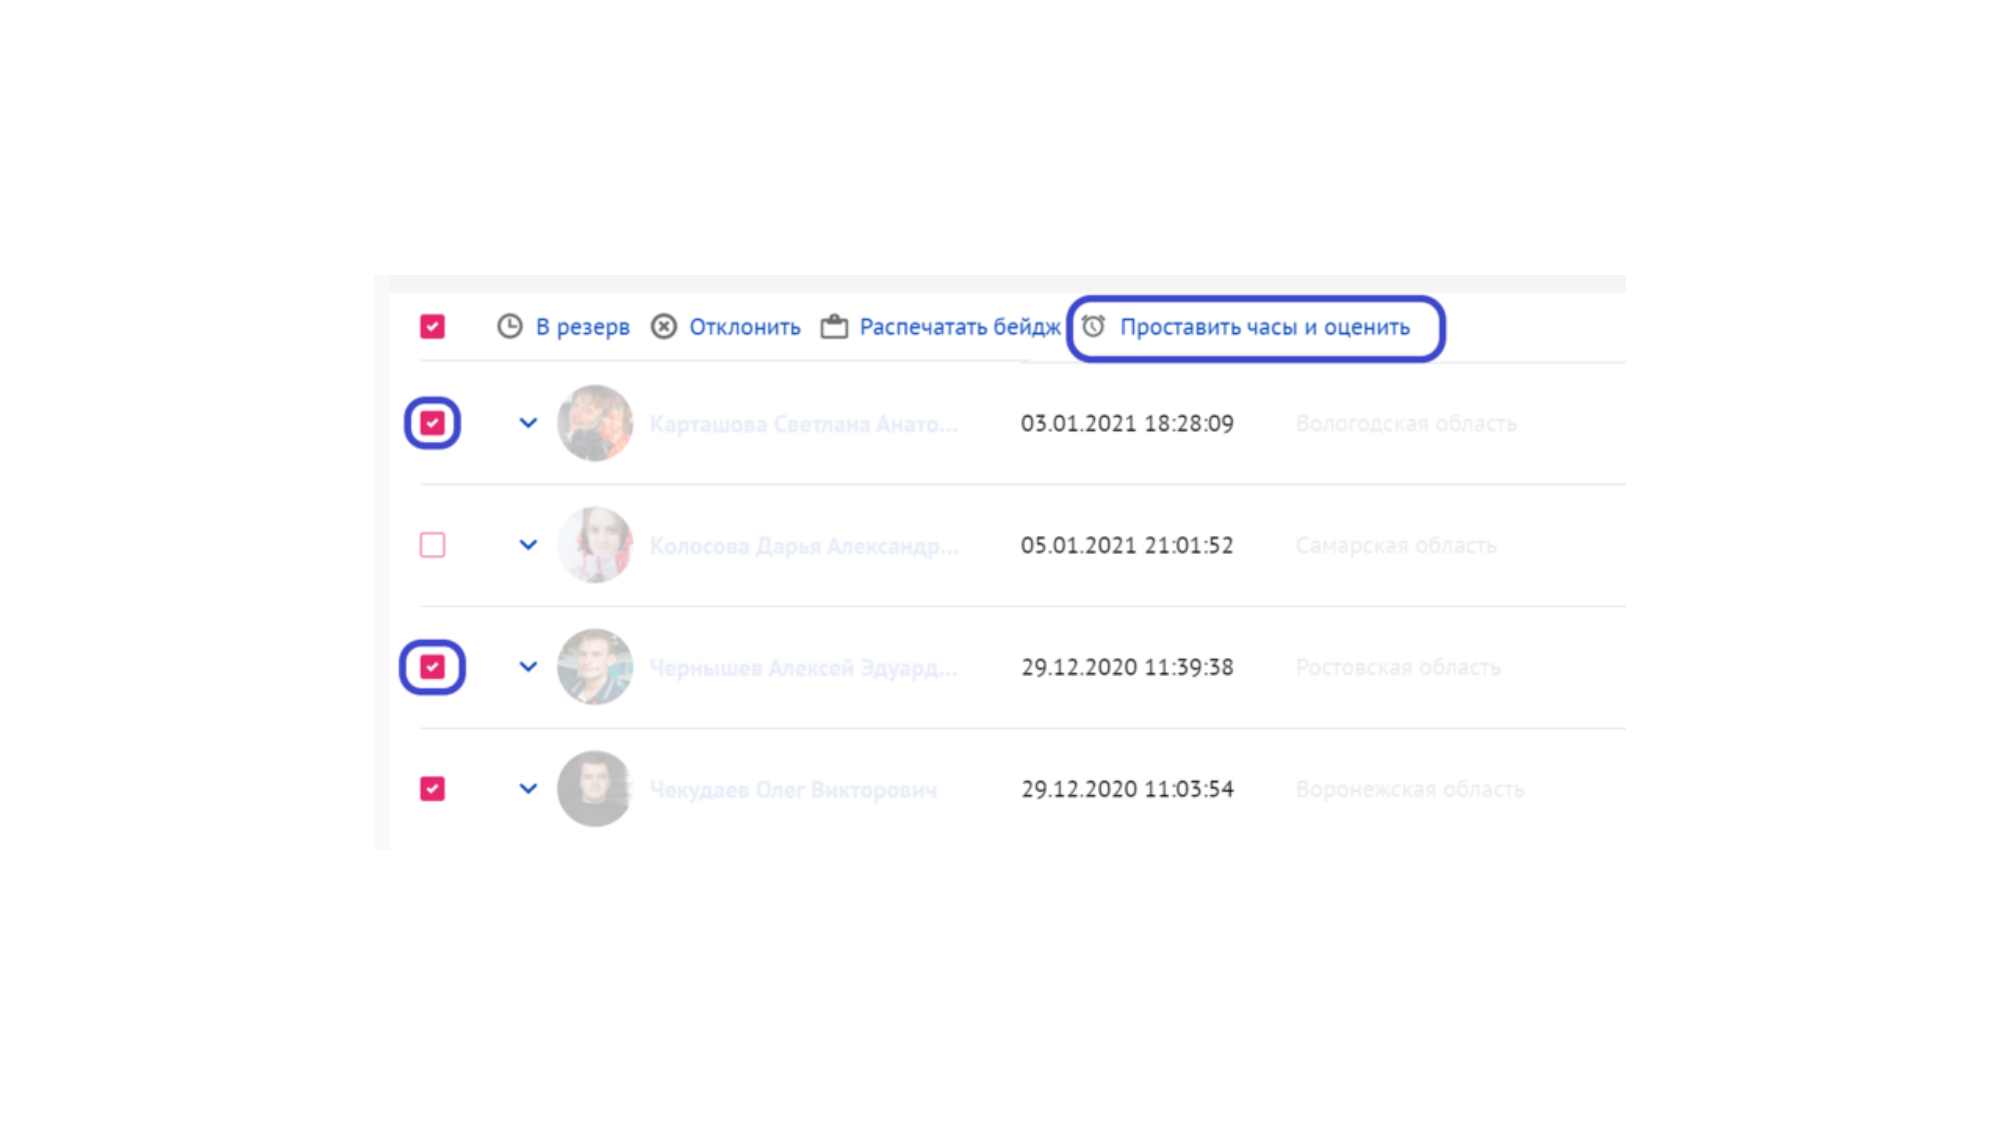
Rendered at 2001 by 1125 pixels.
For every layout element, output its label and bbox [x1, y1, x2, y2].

picture [374, 275, 1626, 850]
